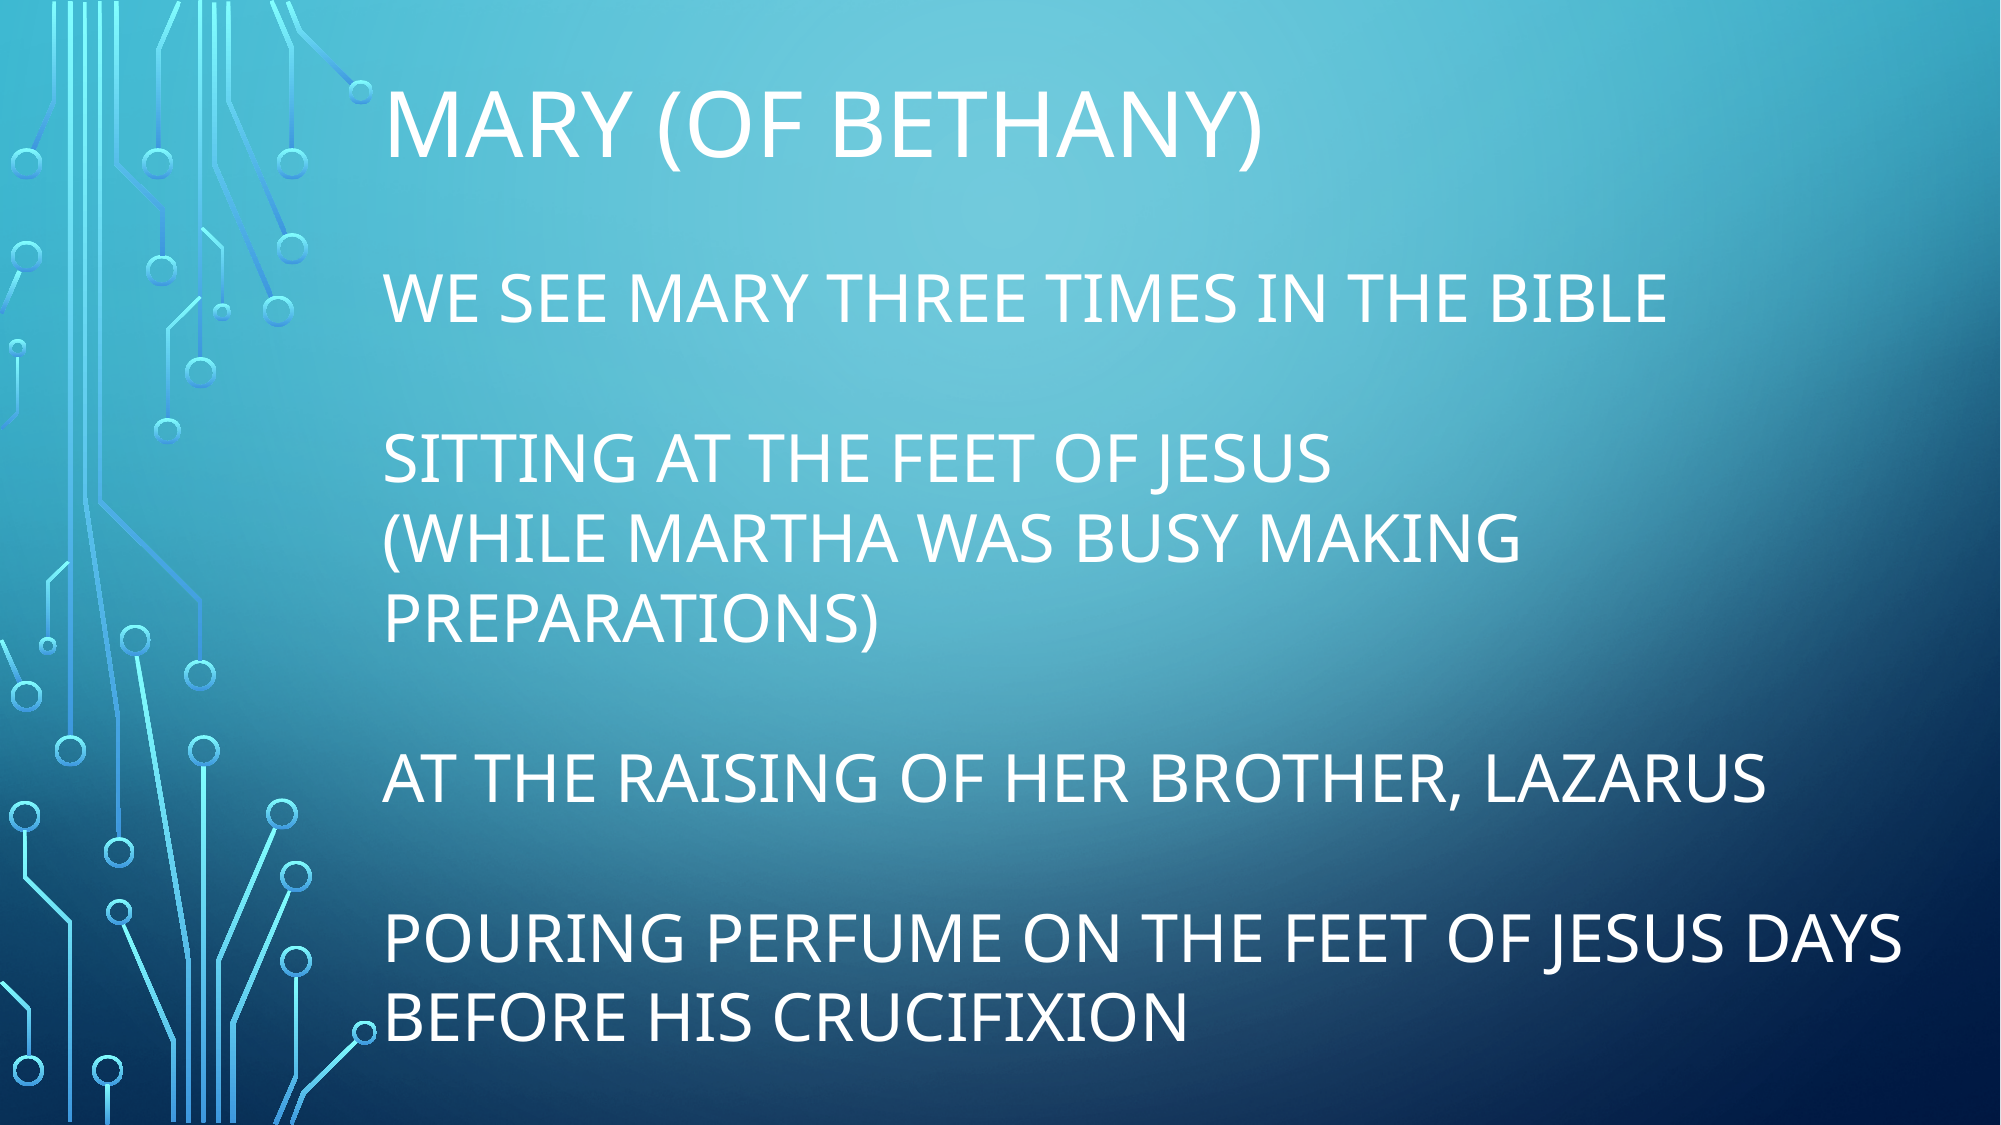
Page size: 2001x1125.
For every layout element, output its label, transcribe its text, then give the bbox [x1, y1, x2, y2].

title Mary (of Bethany) we see mary three times in the bible sitting at the feet of jesus (while martha was busy making preparations) at the raising of her brother, Lazarus pouring perfume on the feet of jesus days before his crucifixion [367, 58, 1946, 1059]
